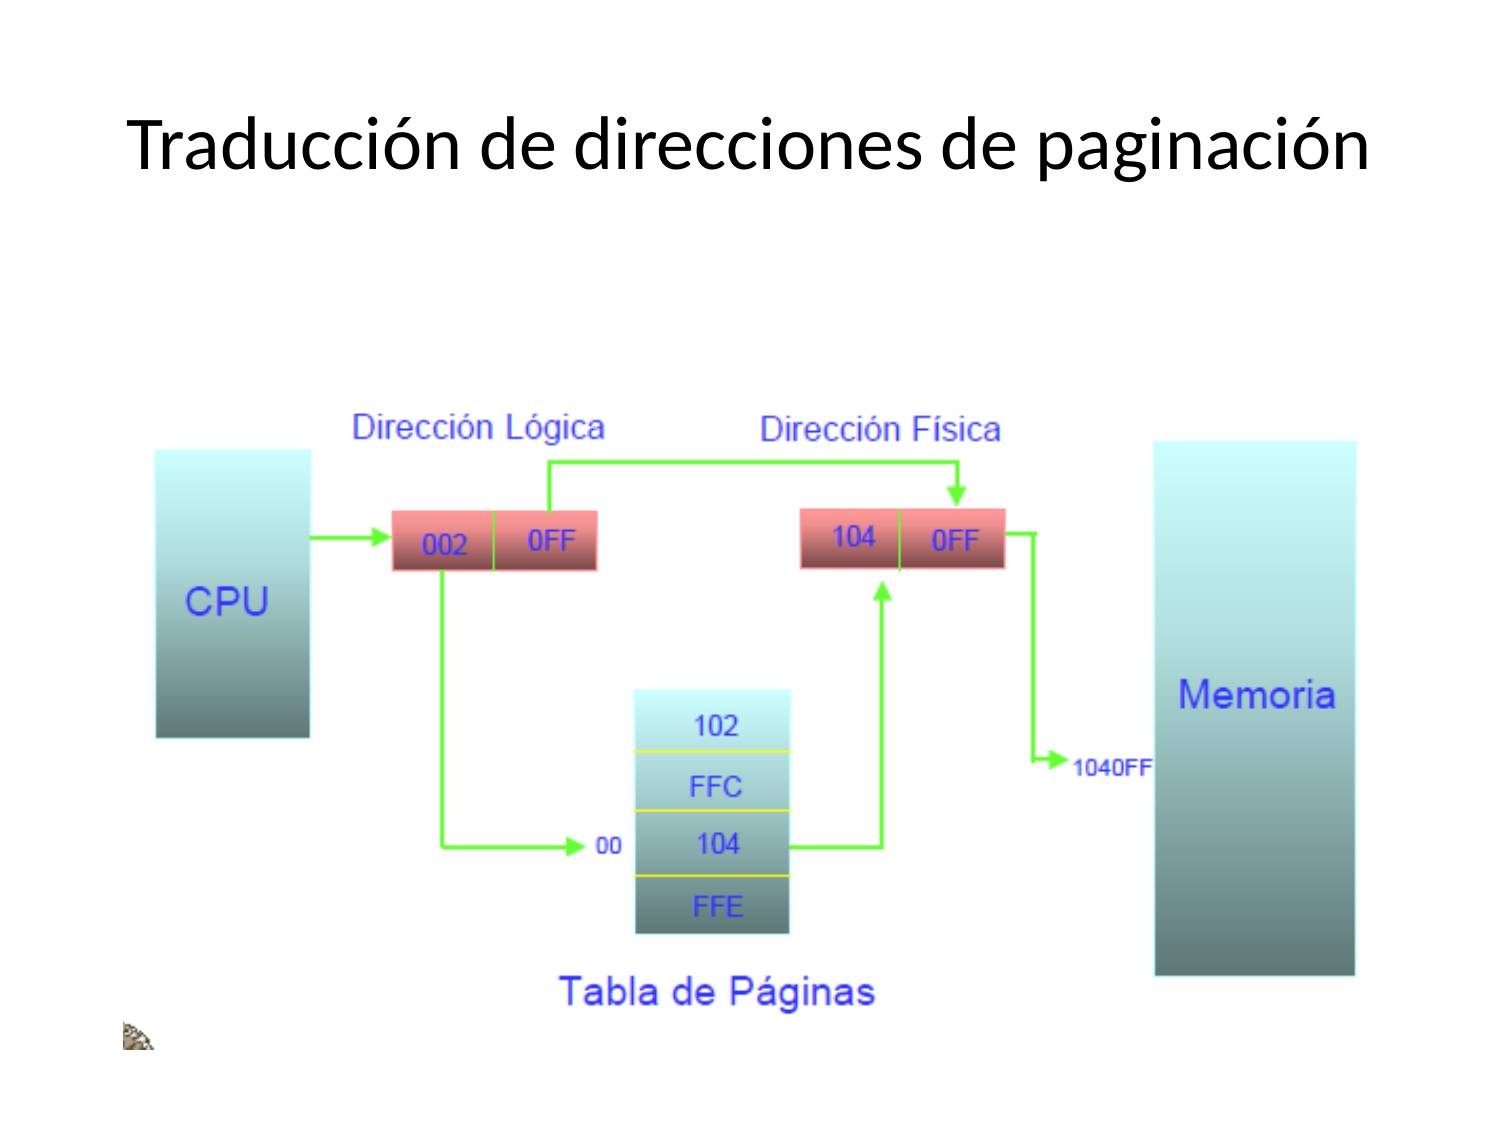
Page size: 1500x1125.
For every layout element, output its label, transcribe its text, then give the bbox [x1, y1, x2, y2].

title Traducción de direcciones de paginación [75, 45, 1425, 233]
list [123, 349, 1387, 1050]
